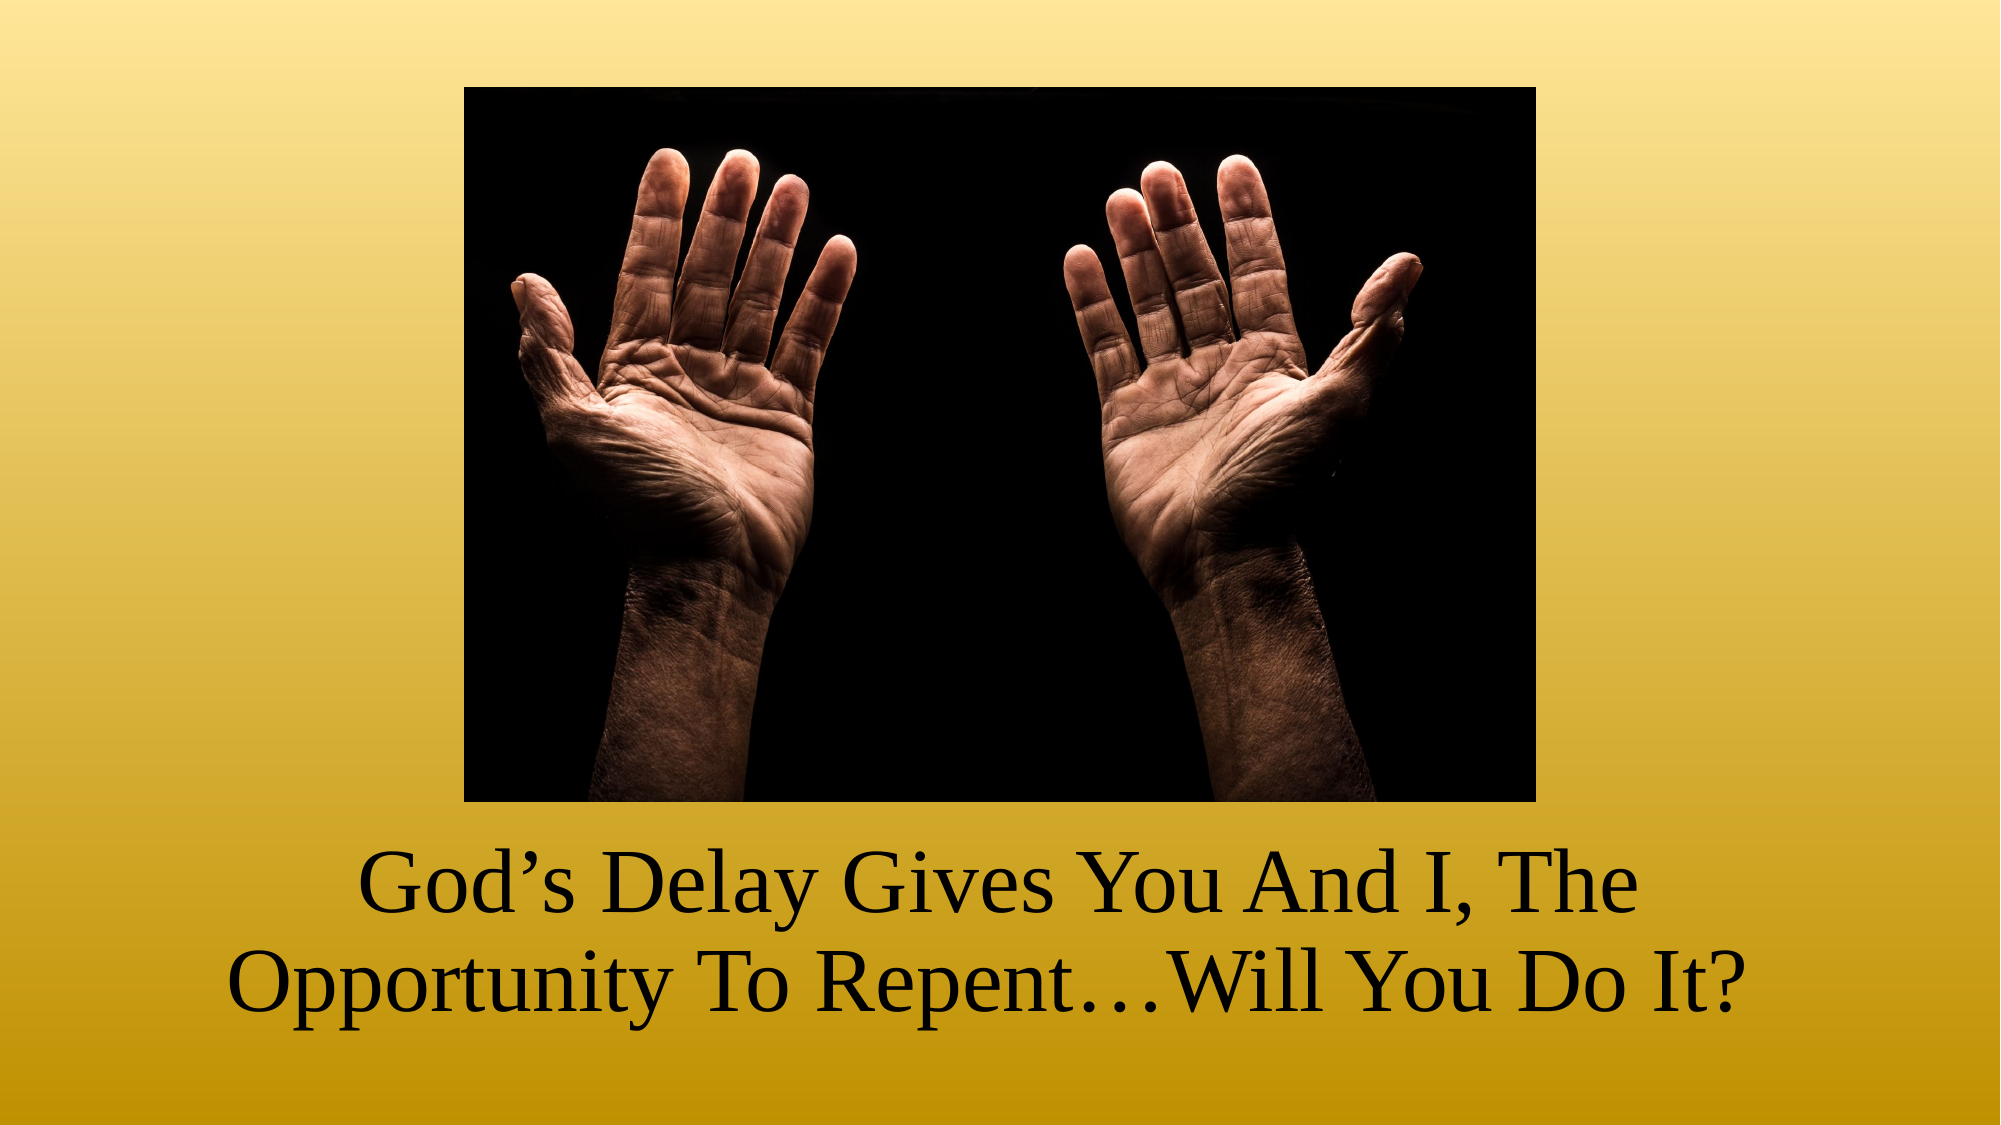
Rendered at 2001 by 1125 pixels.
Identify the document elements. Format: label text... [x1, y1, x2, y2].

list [464, 87, 1536, 802]
title God’s Delay Gives You And I, The Opportunity To Repent…Will You Do It? [137, 823, 1863, 1042]
